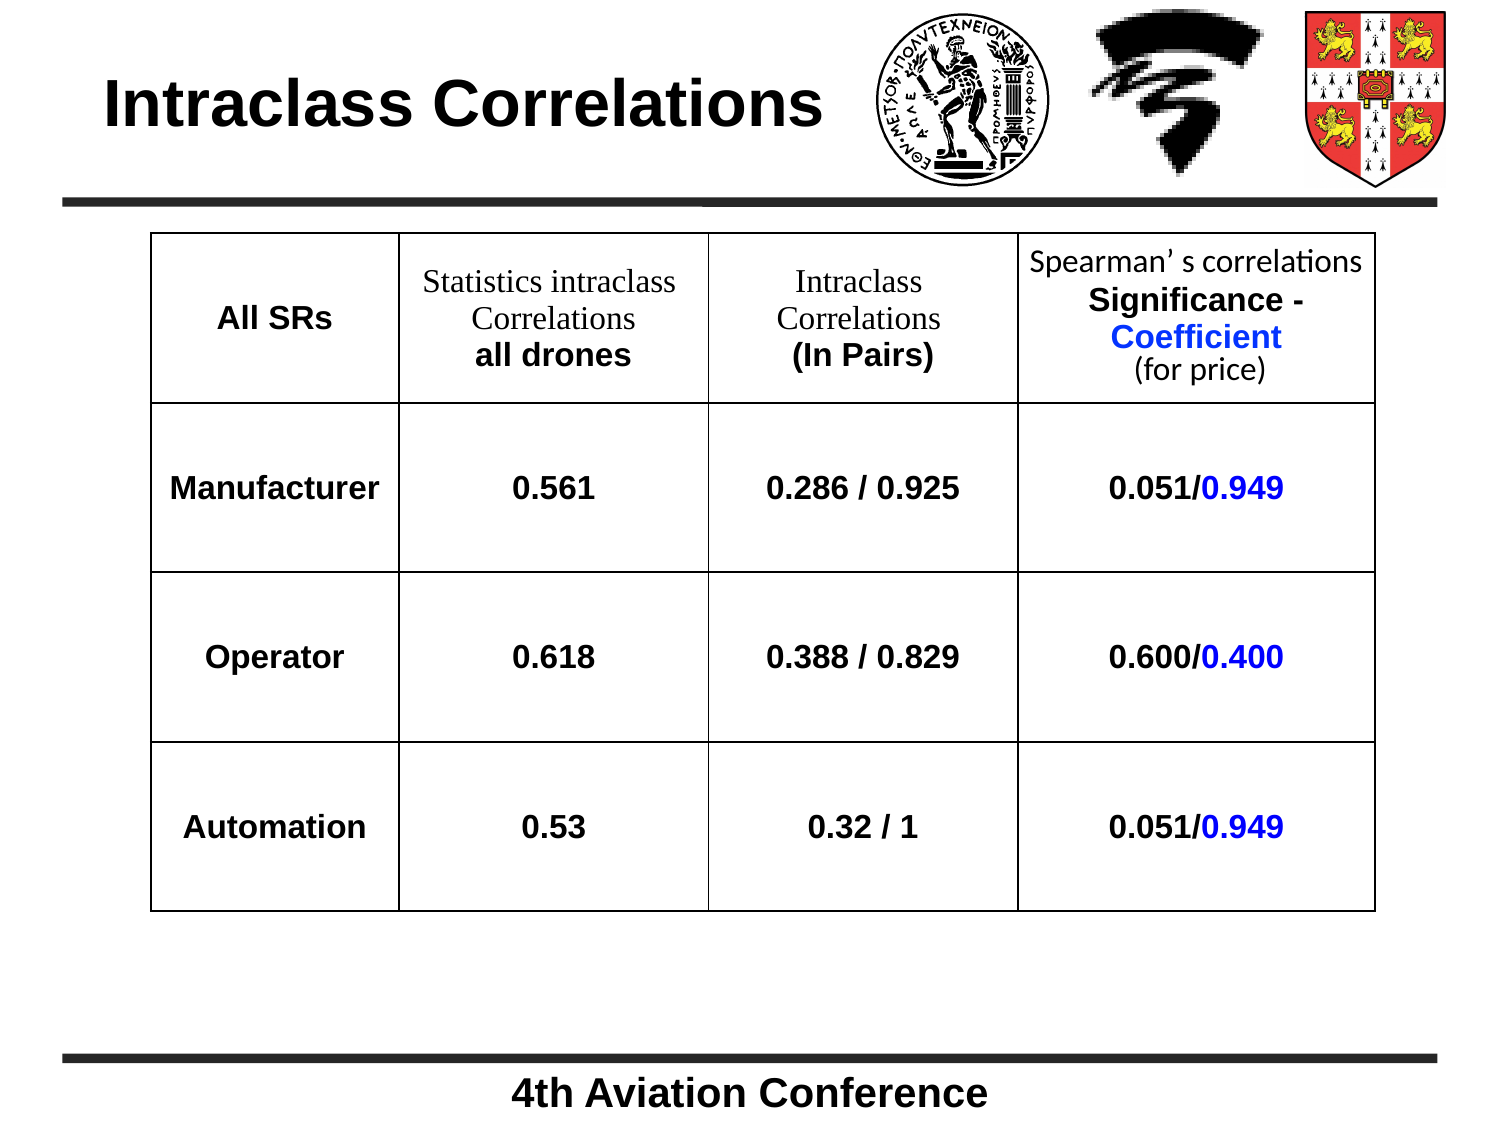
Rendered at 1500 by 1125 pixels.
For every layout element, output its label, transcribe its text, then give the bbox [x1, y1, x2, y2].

table_cell 0.53 [400, 743, 708, 910]
table_header Statistics intraclass Correlations all drones [400, 234, 708, 402]
table_cell 0.618 [400, 573, 708, 741]
table_cell 0.051/0.949 [1019, 743, 1374, 910]
table_cell 0.286 / 0.925 [709, 404, 1017, 571]
table_cell Automation [152, 743, 398, 910]
table_header Spearman’ s correlations Significance - Coefficient (for price) [1019, 234, 1374, 402]
table_cell Operator [152, 573, 398, 741]
table_cell 0.051/0.949 [1019, 404, 1374, 571]
table_cell 0.600/0.400 [1019, 573, 1374, 741]
table_cell Manufacturer [152, 404, 398, 571]
picture [1081, 5, 1276, 182]
table_header Intraclass Correlations (In Pairs) [709, 234, 1017, 402]
table_cell 0.32 / 1 [709, 743, 1017, 910]
table_cell 0.561 [400, 404, 708, 571]
table_header All SRs [152, 234, 398, 402]
title Intraclass Correlations [66, 27, 863, 172]
picture [1304, 11, 1446, 188]
picture [874, 11, 1053, 188]
table_cell 0.388 / 0.829 [709, 573, 1017, 741]
